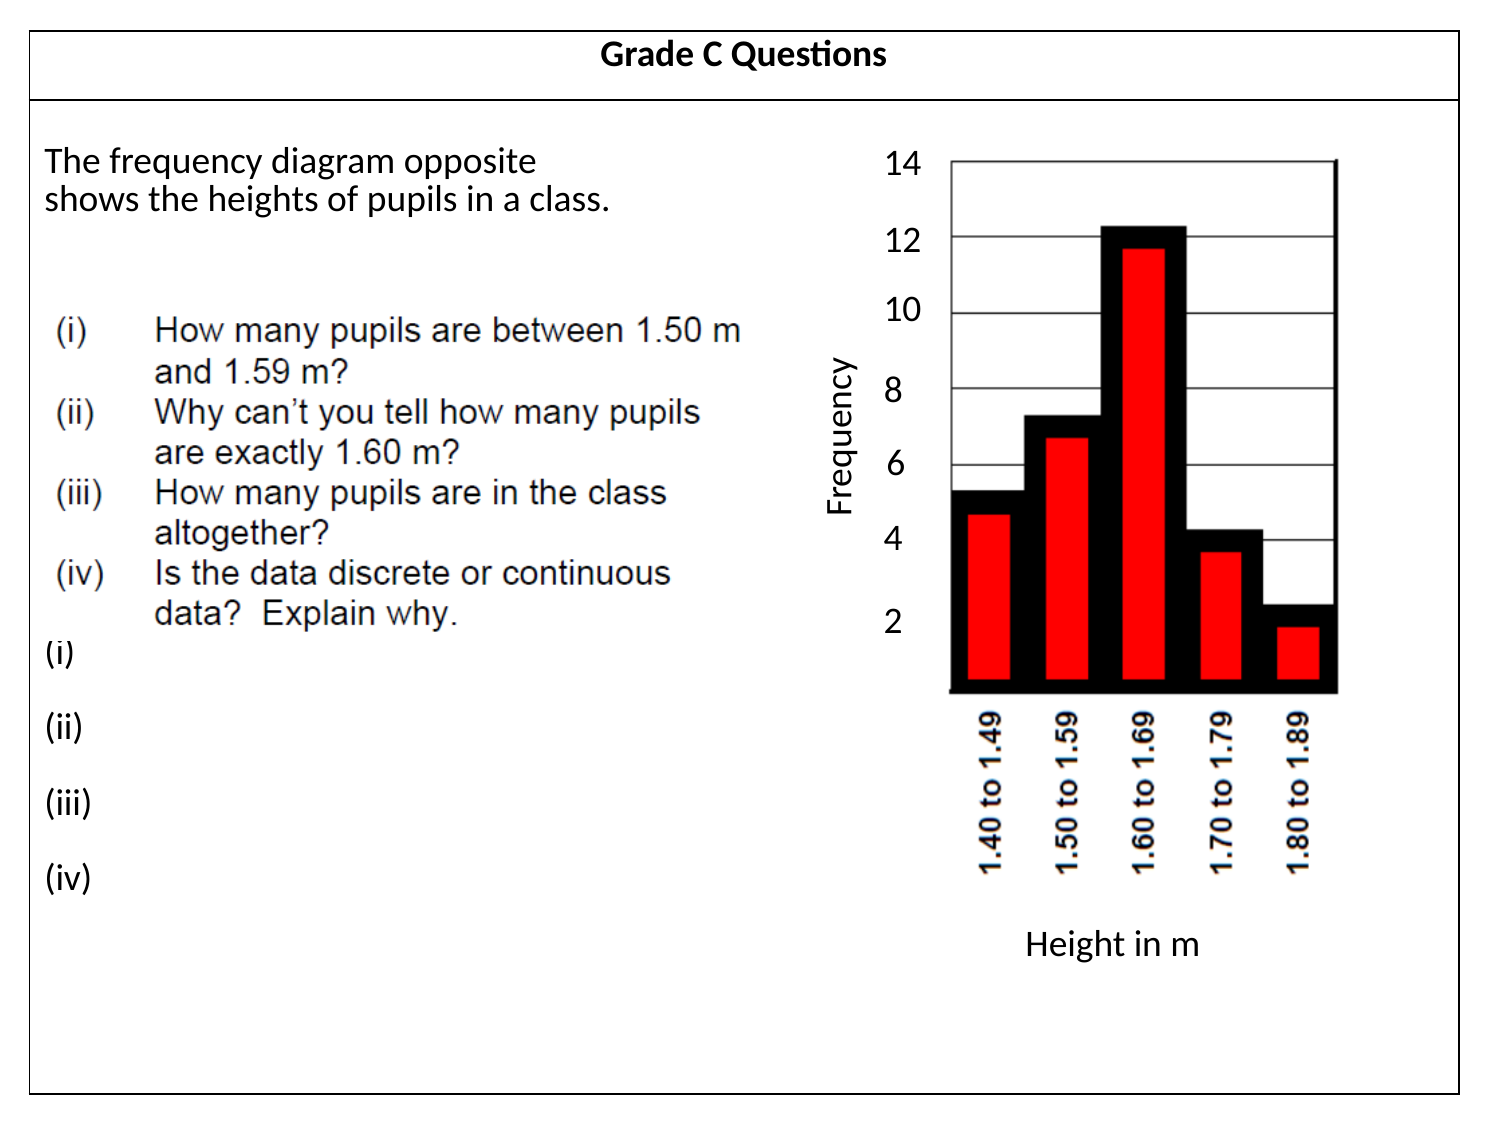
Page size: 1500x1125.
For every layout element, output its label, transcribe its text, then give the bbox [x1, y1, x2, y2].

picture [45, 289, 754, 641]
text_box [806, 130, 1398, 982]
table_header Grade C Questions [30, 32, 1458, 99]
table_cell The frequency diagram opposite shows the heights of pupils in a class. (i) (ii) (iii) (iv) [30, 101, 1458, 1093]
